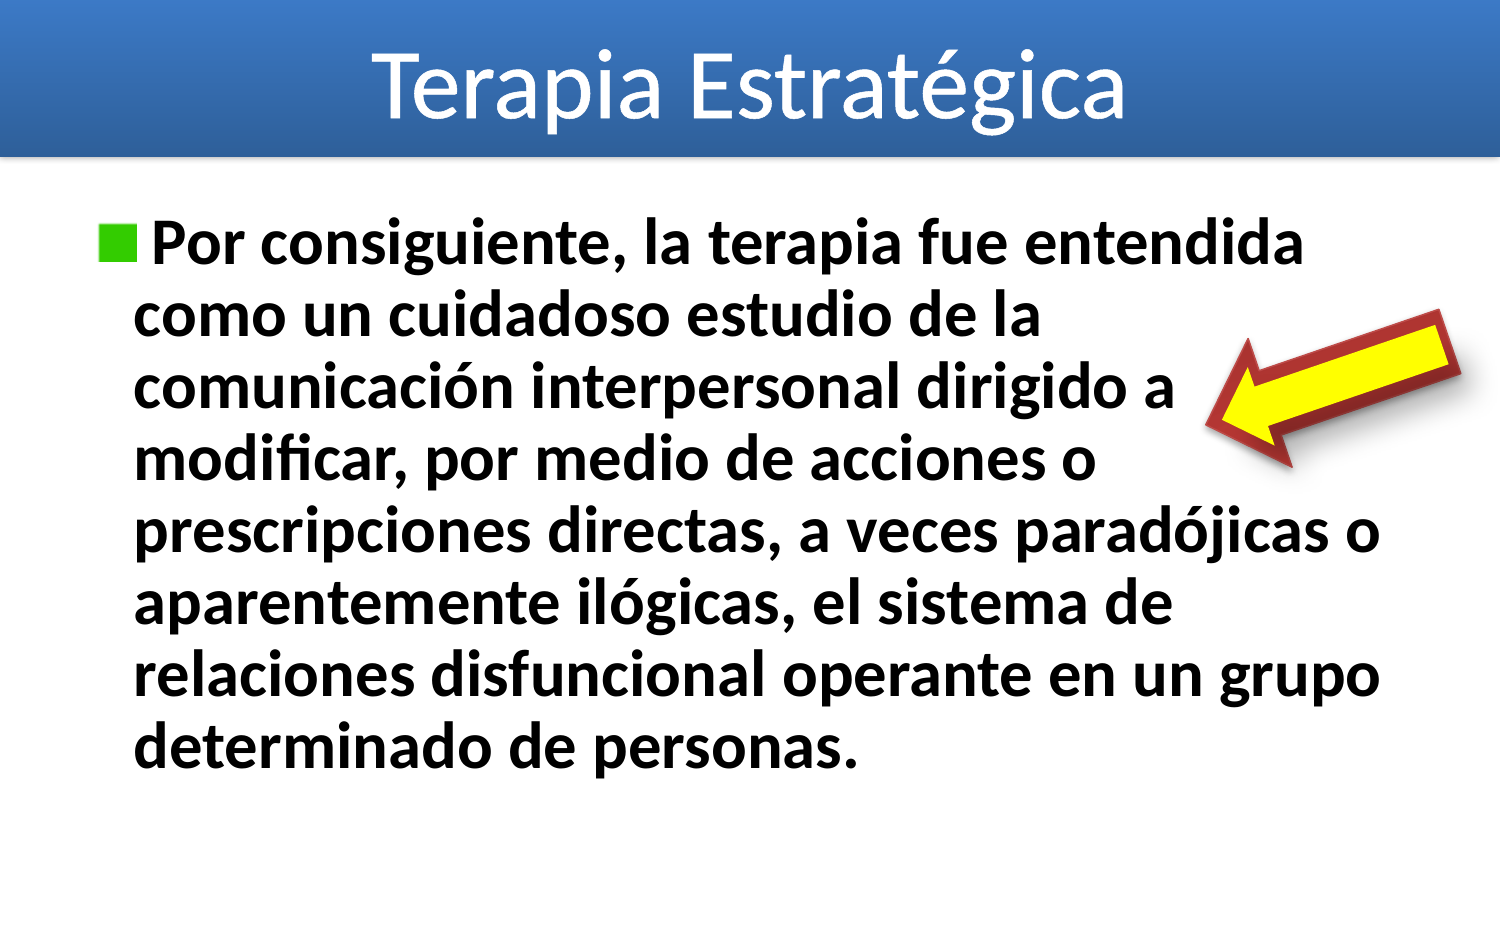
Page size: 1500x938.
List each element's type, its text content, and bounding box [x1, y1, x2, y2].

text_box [1198, 314, 1457, 452]
list Por consiguiente, la terapia fue entendida como un cuidadoso estudio de la comunicación interpersonal dirigido a modificar, por medio de acciones o prescripciones directas, a veces paradójicas o aparentemente ilógicas, el sistema de relaciones disfuncional operante en un grupo determinado de personas. [75, 199, 1425, 821]
picture [90, 215, 137, 262]
title Terapia Estratégica [0, 0, 1500, 157]
